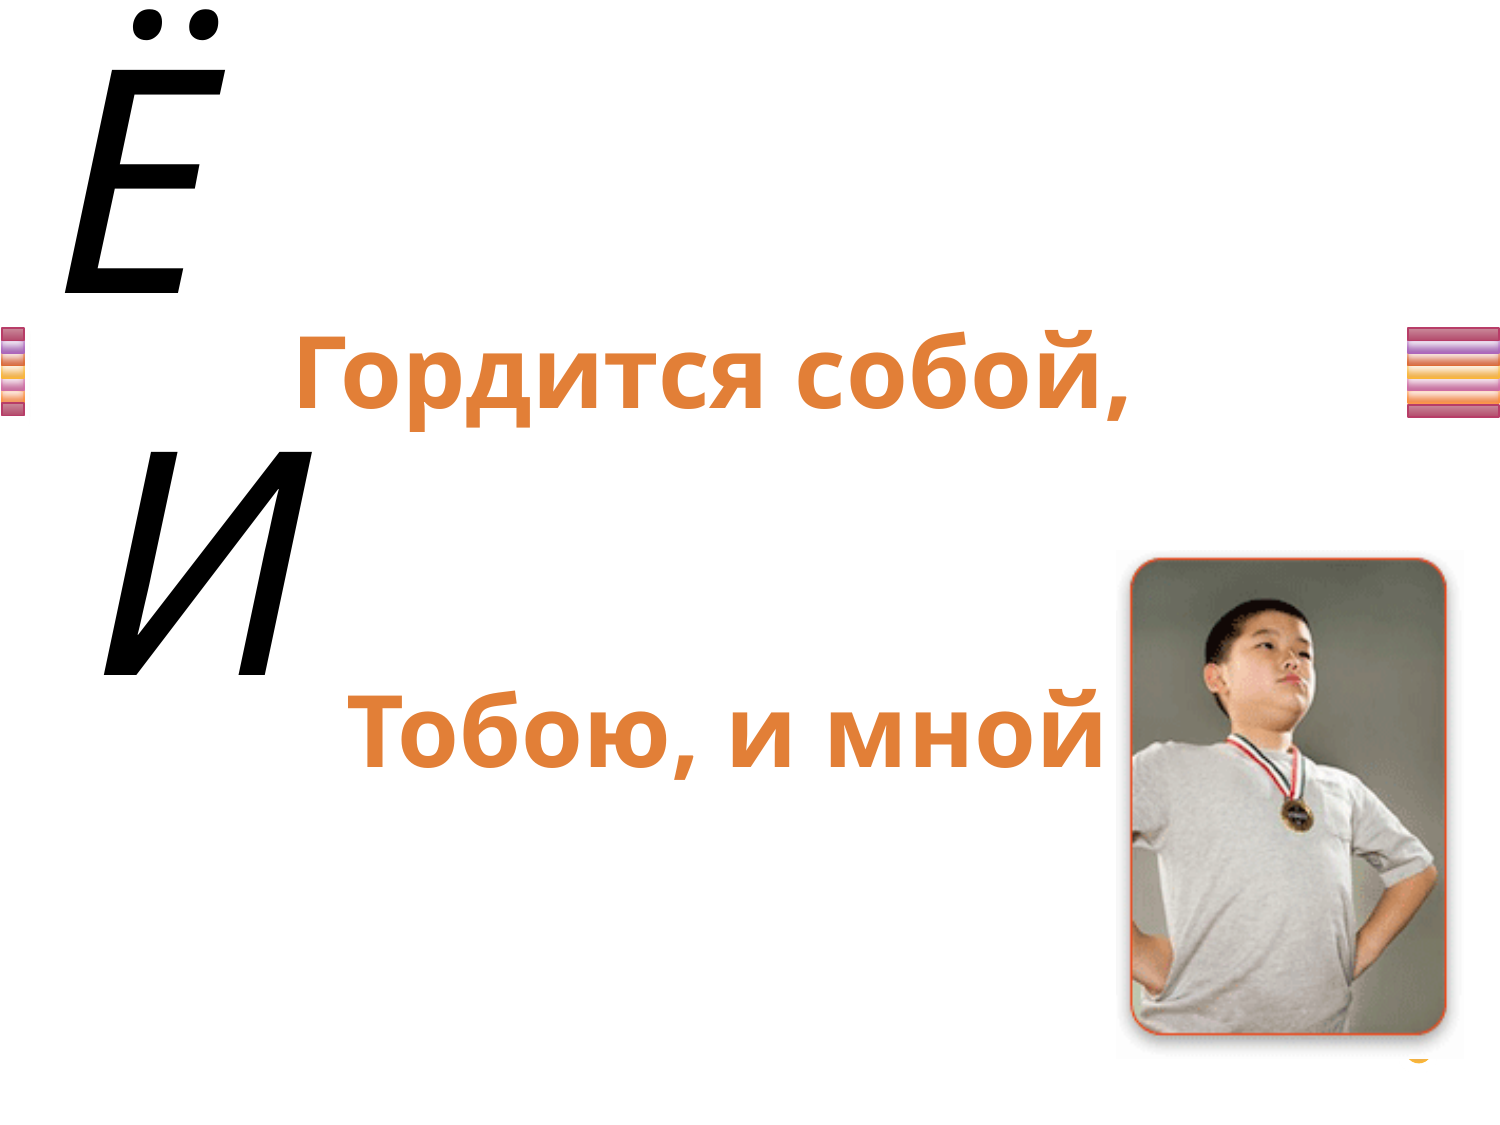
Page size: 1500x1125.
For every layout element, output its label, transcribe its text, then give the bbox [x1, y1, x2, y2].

picture [1115, 550, 1465, 1060]
list Тобою, и мной [53, 633, 1109, 821]
text_box И [76, 456, 1427, 633]
title Ё [37, 75, 1388, 263]
list Гордится собой, [37, 275, 1388, 463]
